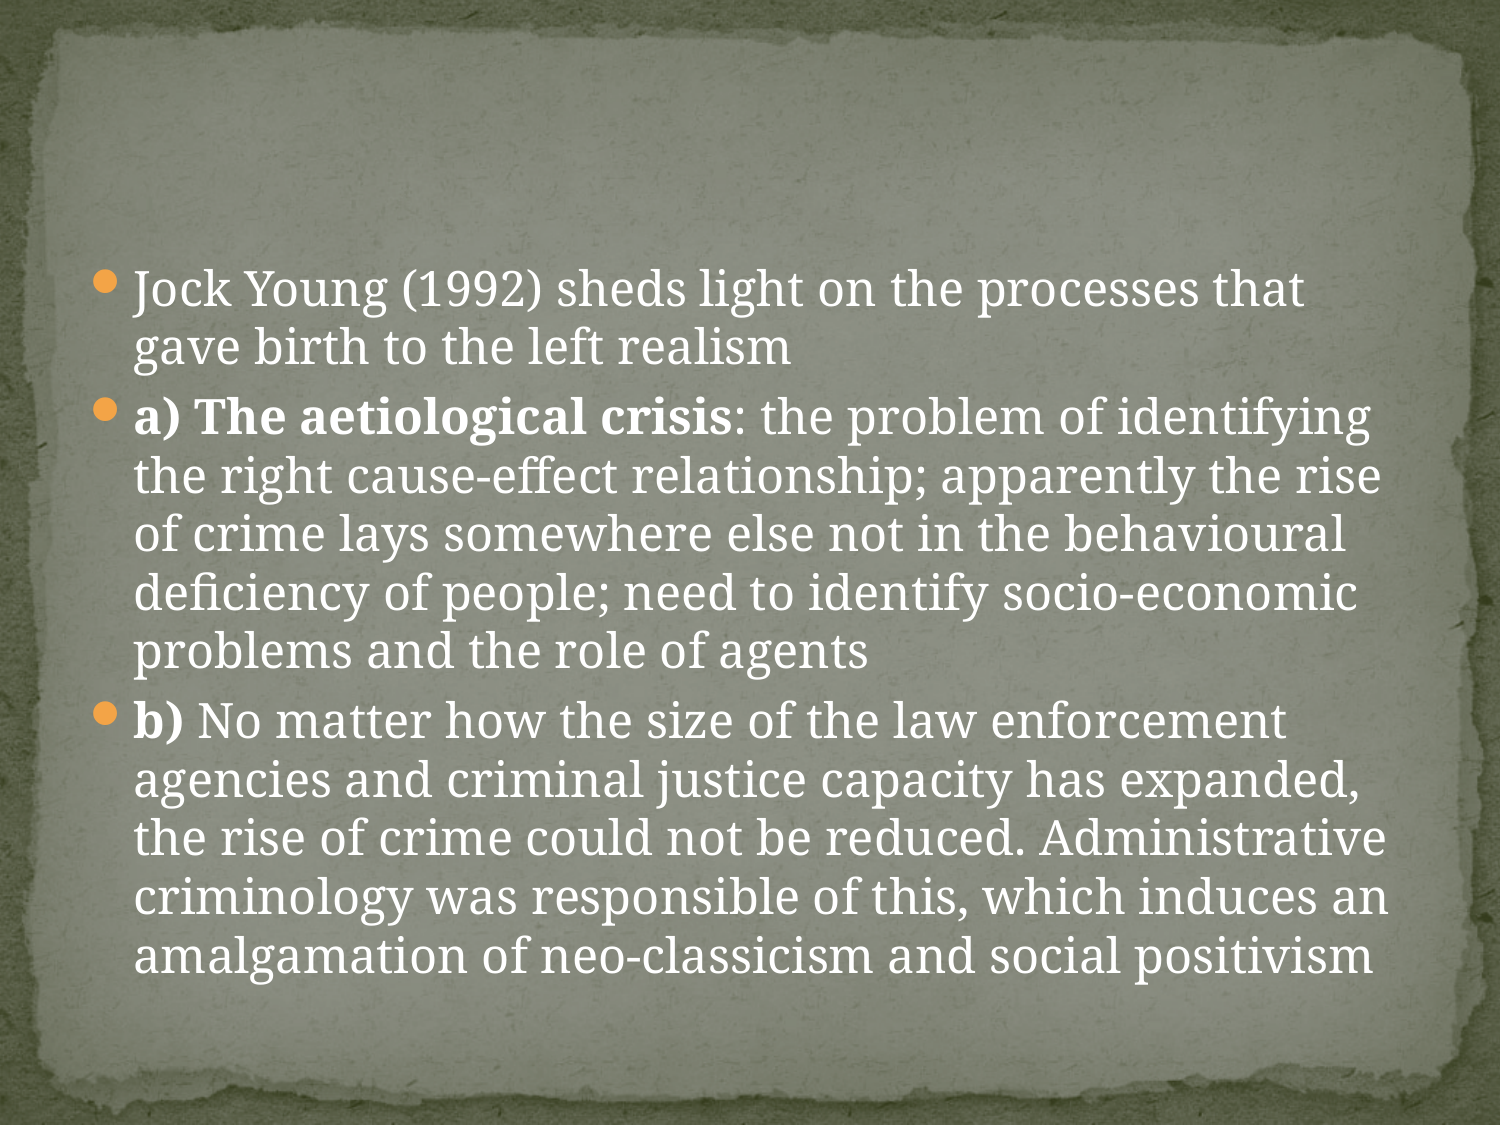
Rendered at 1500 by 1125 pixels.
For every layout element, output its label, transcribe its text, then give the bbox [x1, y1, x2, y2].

list Jock Young (1992) sheds light on the processes that gave birth to the left realism a) The aetiological crisis: the problem of identifying the right cause-effect relationship; apparently the rise of crime lays somewhere else not in the behavioural deficiency of people; need to identify socio-economic problems and the role of agents b) No matter how the size of the law enforcement agencies and criminal justice capacity has expanded, the rise of crime could not be reduced. Administrative criminology was responsible of this, which induces an amalgamation of neo-classicism and social positivism [75, 249, 1425, 1000]
